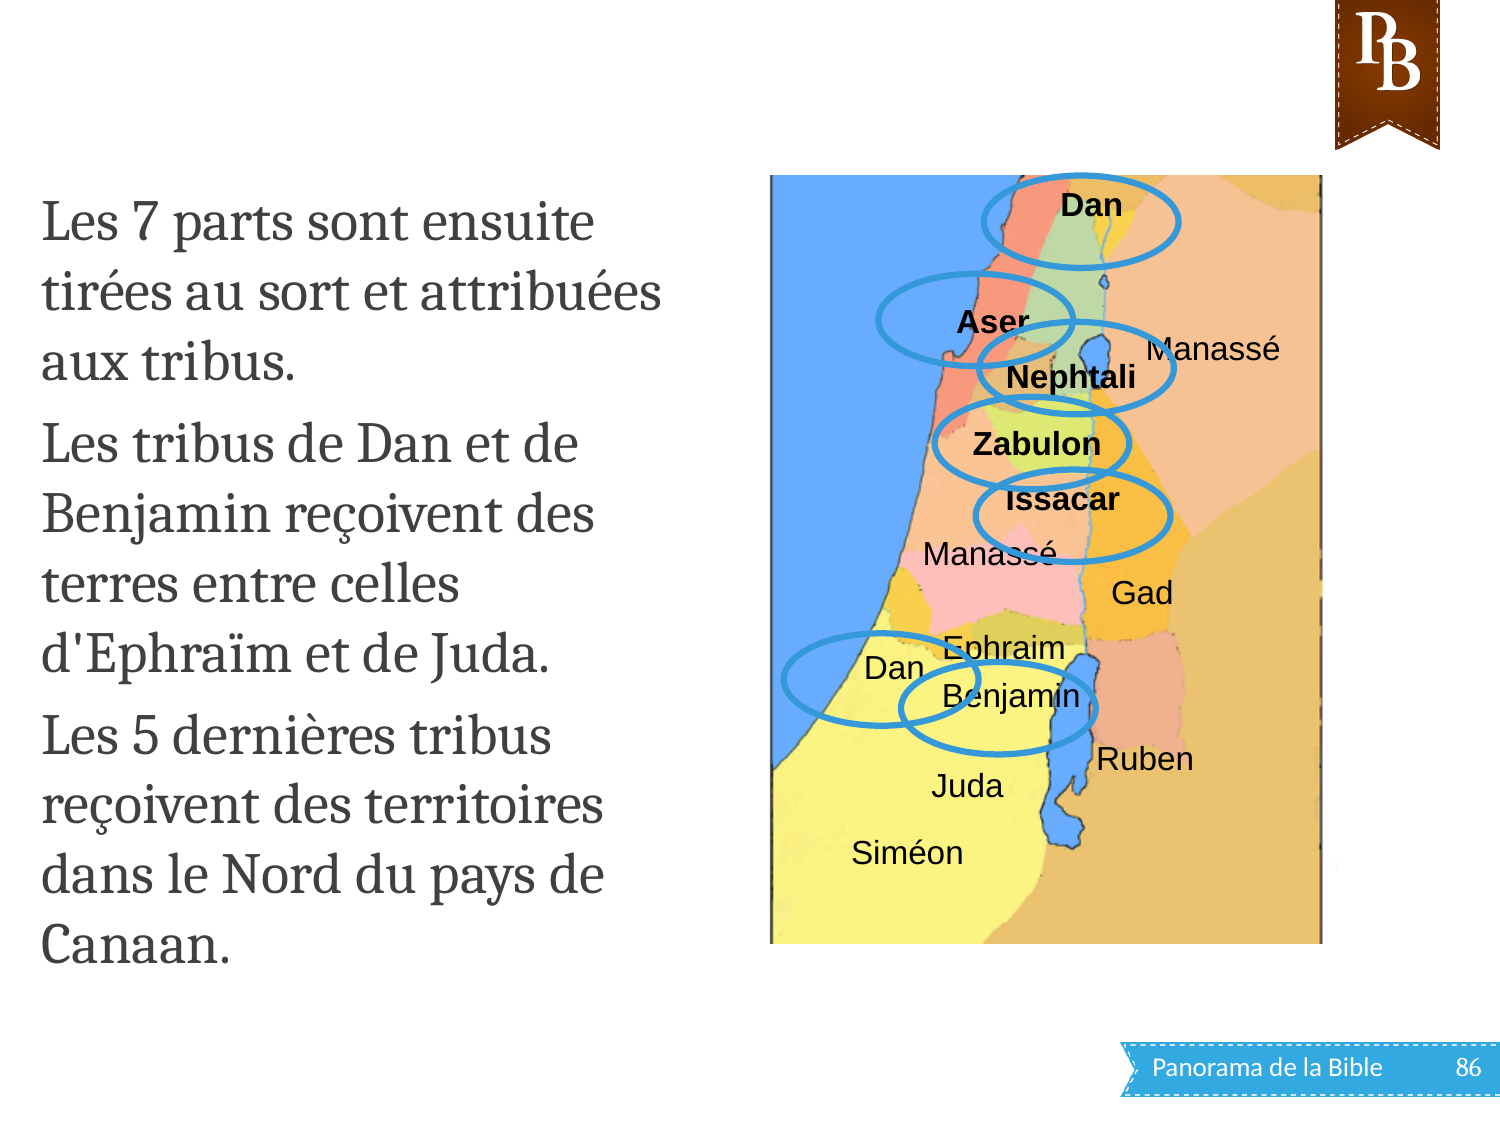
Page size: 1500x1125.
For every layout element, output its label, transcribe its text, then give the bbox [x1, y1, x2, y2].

list Les 7 parts sont ensuite tirées au sort et attribuées aux tribus. Les tribus de Dan et de Benjamin reçoivent des terres entre celles d'Ephraïm et de Juda. Les 5 dernières tribus reçoivent des territoires dans le Nord du pays de Canaan. [26, 174, 731, 987]
picture [761, 175, 1337, 944]
picture [1120, 1042, 1500, 1097]
picture [1335, 0, 1440, 150]
